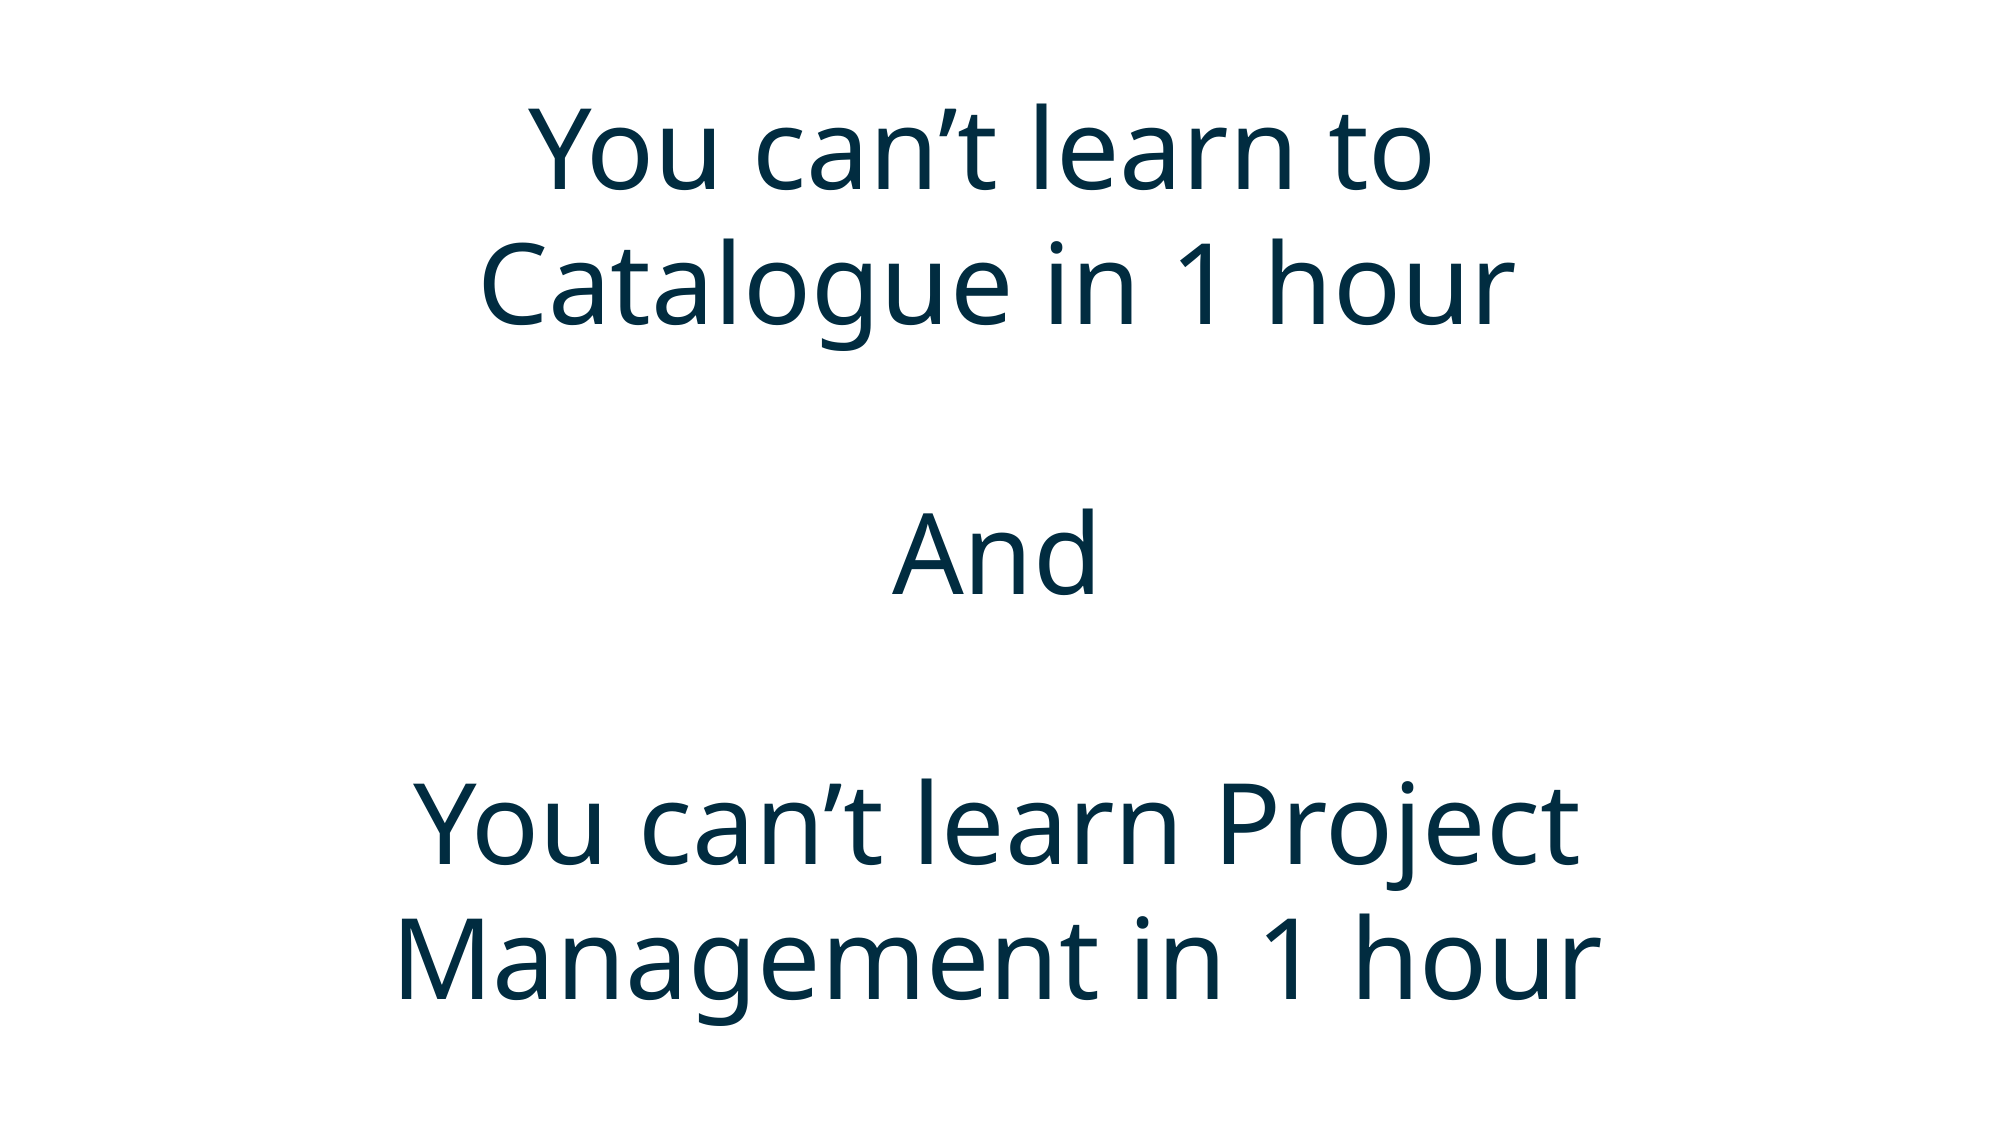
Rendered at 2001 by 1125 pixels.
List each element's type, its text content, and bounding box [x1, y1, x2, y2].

text_box You can’t learn to Catalogue in 1 hour And You can’t learn Project Management in 1 hour [35, 69, 1960, 1030]
